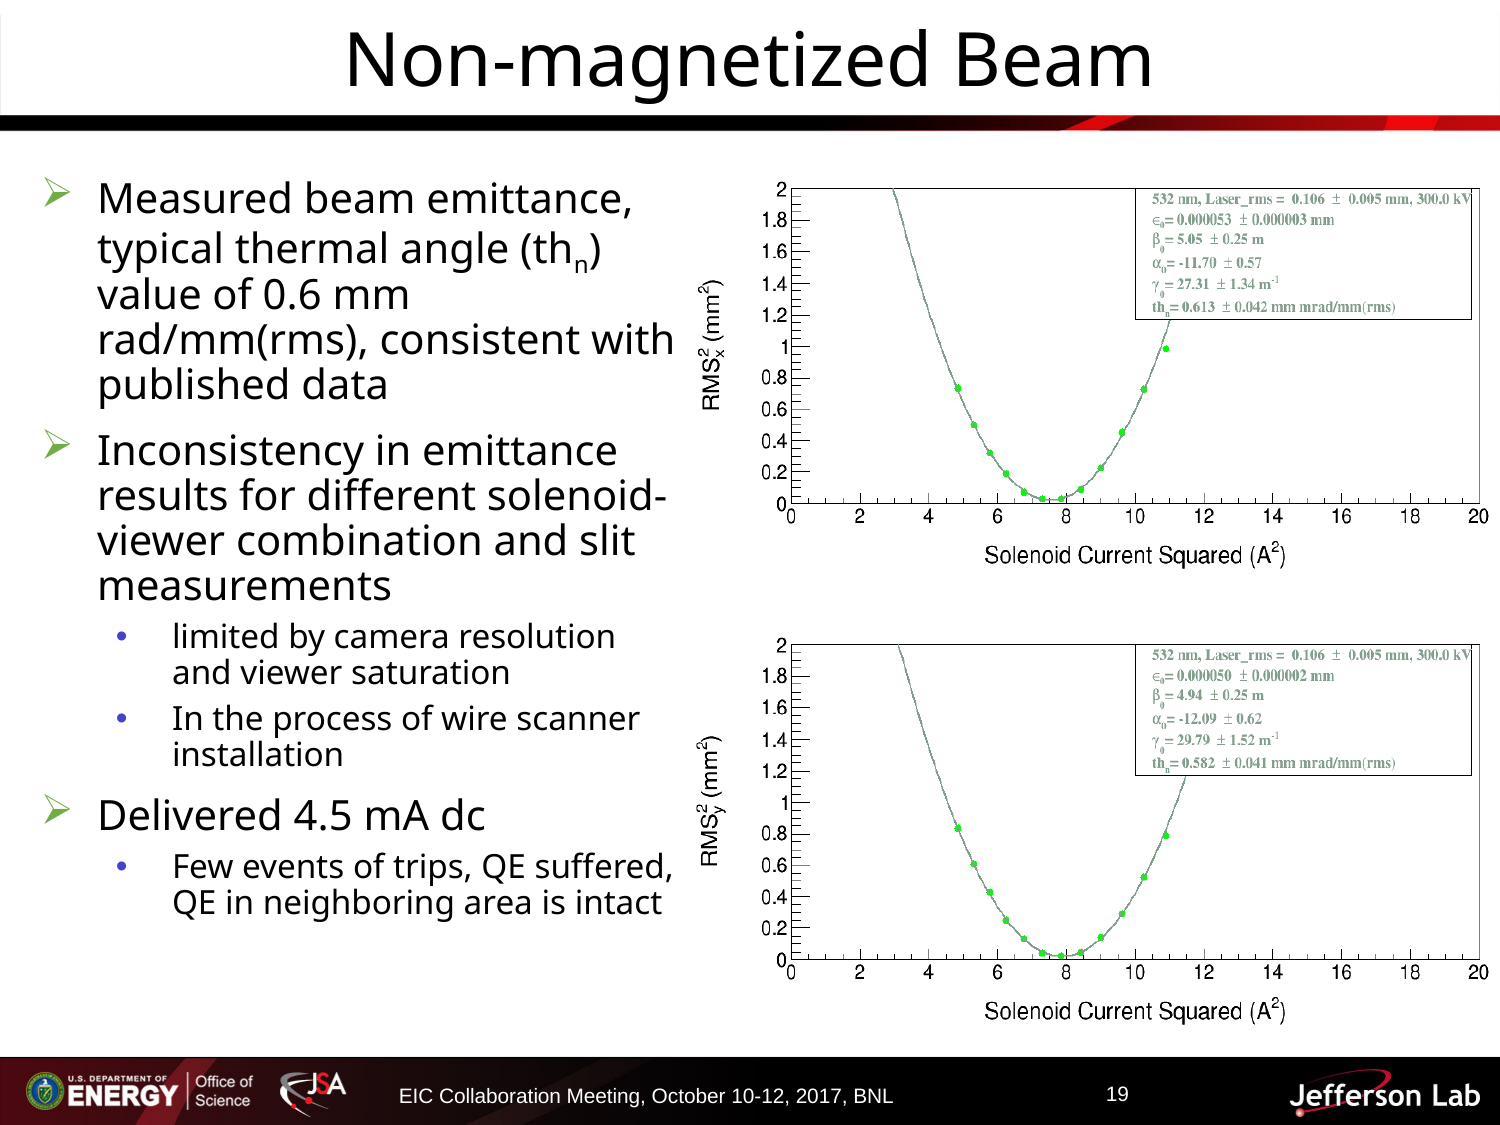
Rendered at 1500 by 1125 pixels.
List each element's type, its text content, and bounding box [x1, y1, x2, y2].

list Measured beam emittance, typical thermal angle (thn) value of 0.6 mm rad/mm(rms), consistent with published data Inconsistency in emittance results for different solenoid-viewer combination and slit measurements limited by camera resolution and viewer saturation In the process of wire scanner installation Delivered 4.5 mA dc Few events of trips, QE suffered, QE in neighboring area is intact [16, 170, 693, 1035]
picture [0, 125, 1500, 1125]
title Non-magnetized Beam [0, 0, 1500, 125]
